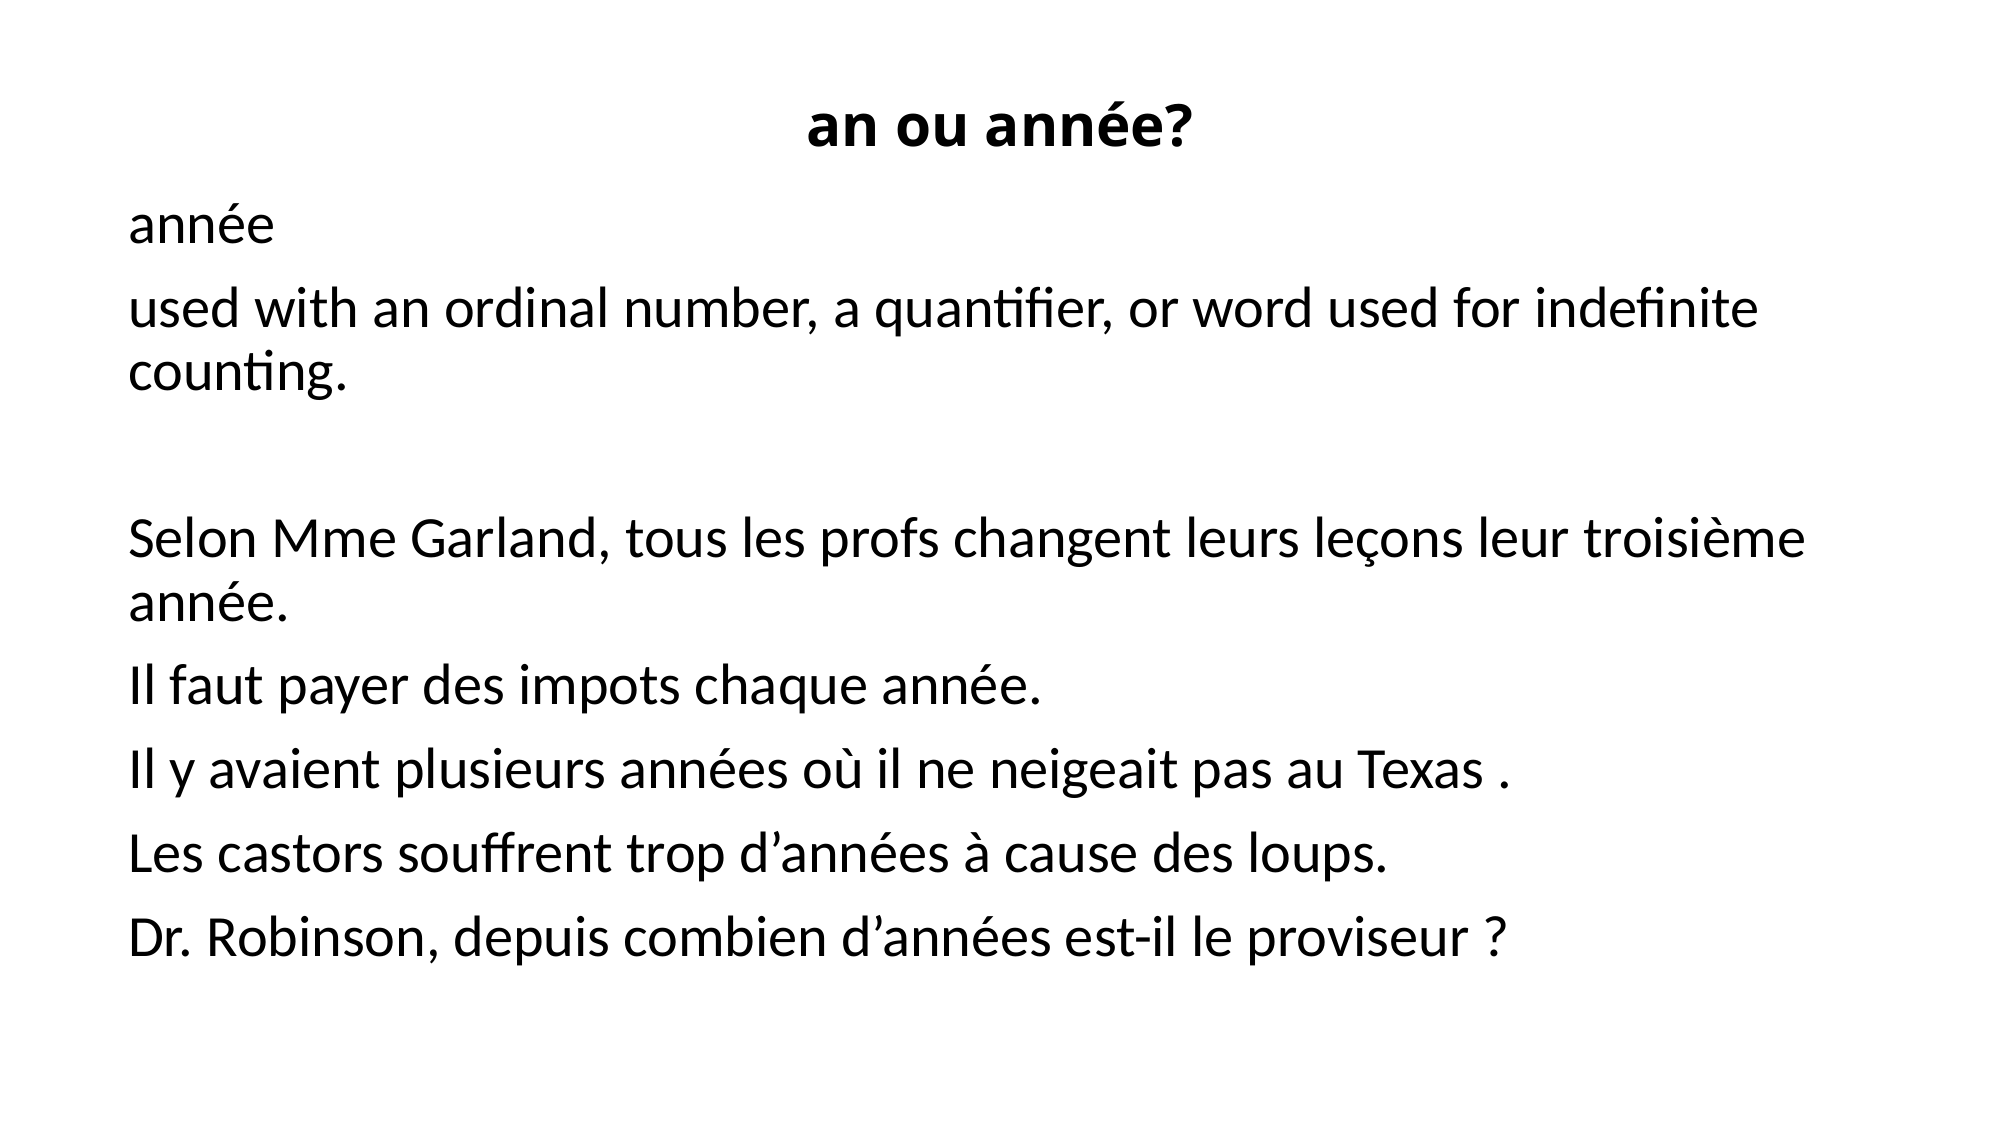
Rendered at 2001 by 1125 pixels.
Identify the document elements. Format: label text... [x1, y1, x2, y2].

title an ou année? [137, 59, 1863, 185]
list année used with an ordinal number, a quantifier, or word used for indefinite counting. Selon Mme Garland, tous les profs changent leurs leçons leur troisième année. Il faut payer des impots chaque année. Il y avaient plusieurs années où il ne neigeait pas au Texas . Les castors souffrent trop d’années à cause des loups. Dr. Robinson, depuis combien d’années est-il le proviseur ? [113, 185, 1863, 1014]
